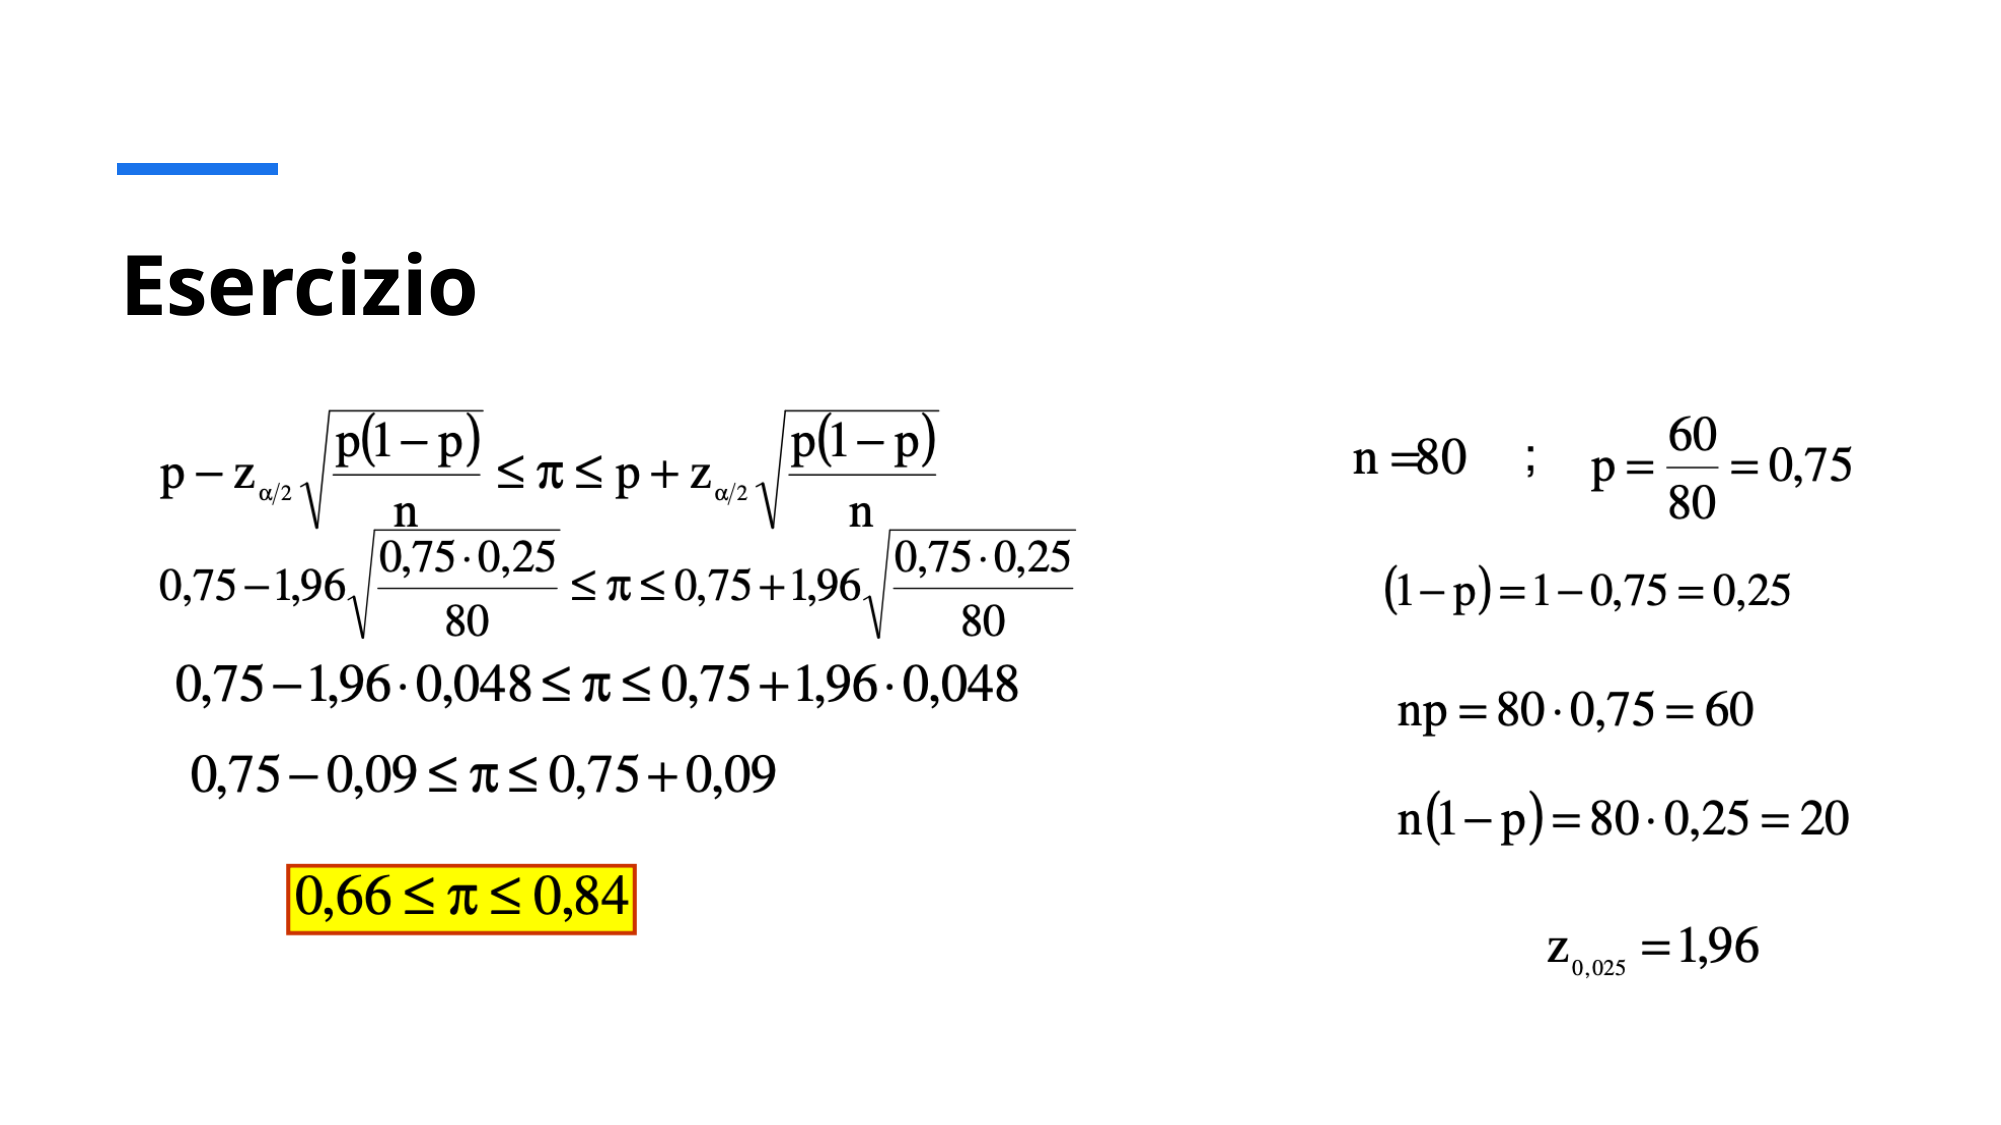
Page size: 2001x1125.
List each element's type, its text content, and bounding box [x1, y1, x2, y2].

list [141, 388, 1859, 1020]
title Esercizio [105, 224, 1892, 405]
